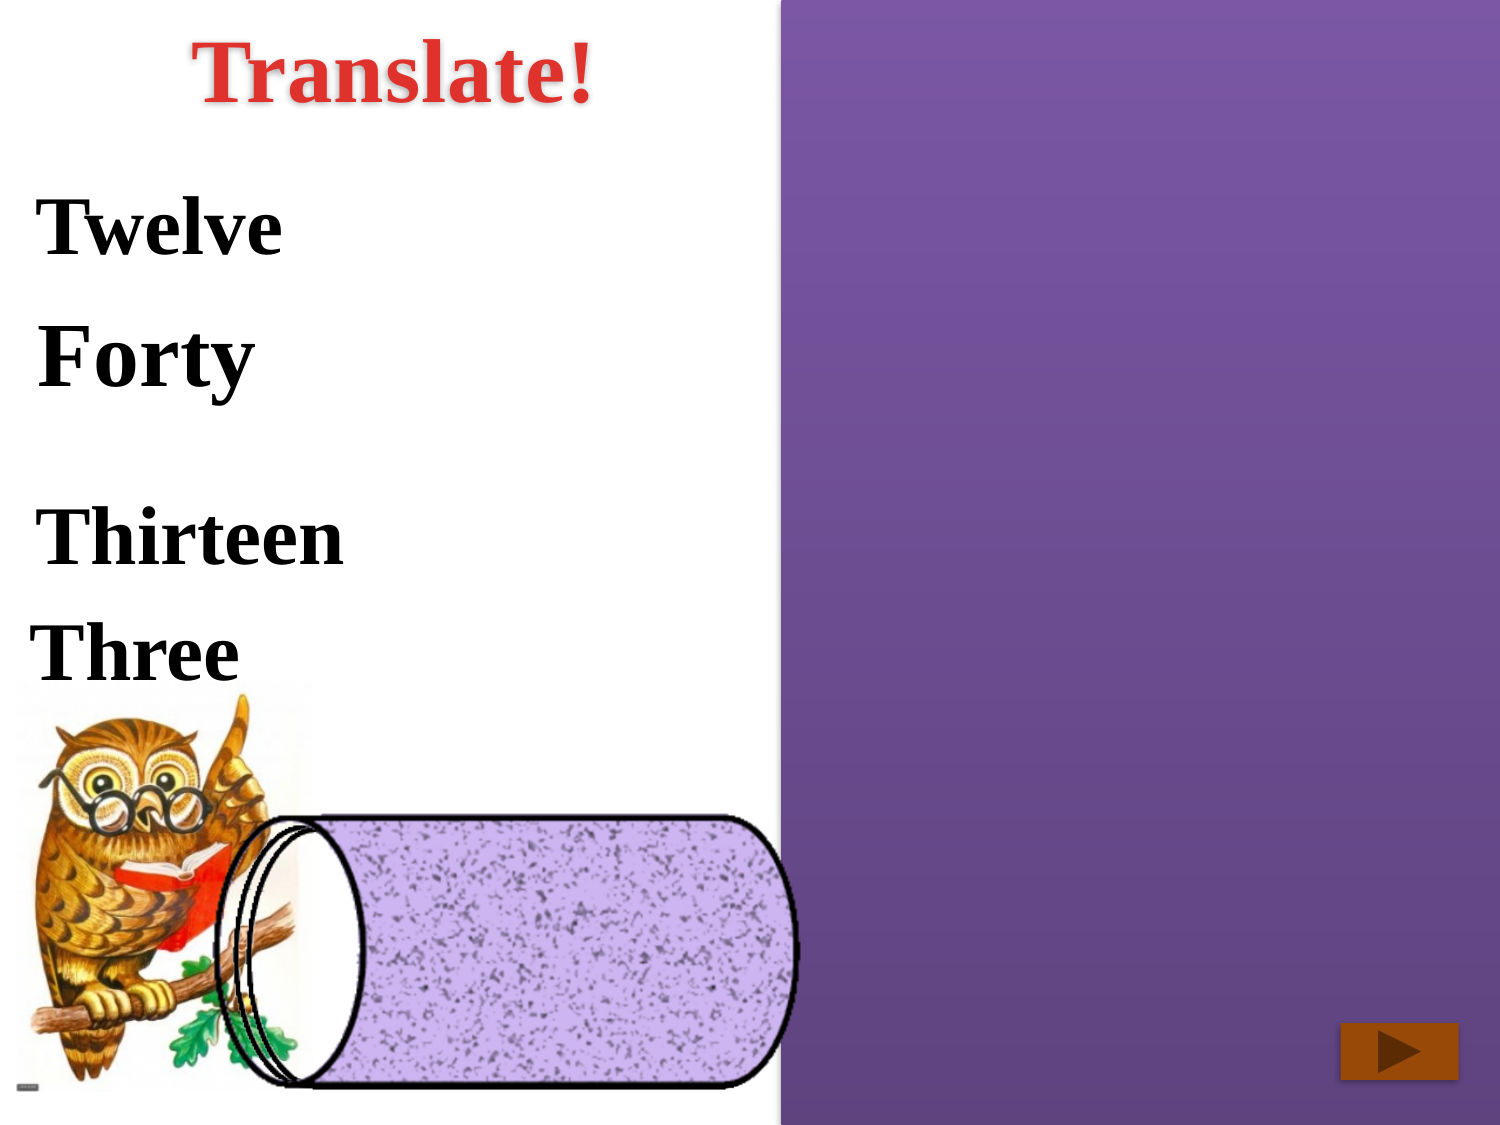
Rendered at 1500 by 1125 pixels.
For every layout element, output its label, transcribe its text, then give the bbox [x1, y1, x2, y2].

picture [16, 680, 802, 1093]
text_box Thirteen 13 [0, 474, 774, 589]
text_box Three 3 [0, 590, 768, 705]
text_box Twelve 12 [0, 163, 709, 279]
text_box Forty 40 [0, 287, 774, 413]
text_box [781, 0, 1500, 1125]
title Translate! [51, 3, 737, 129]
text_box [1340, 1023, 1459, 1080]
